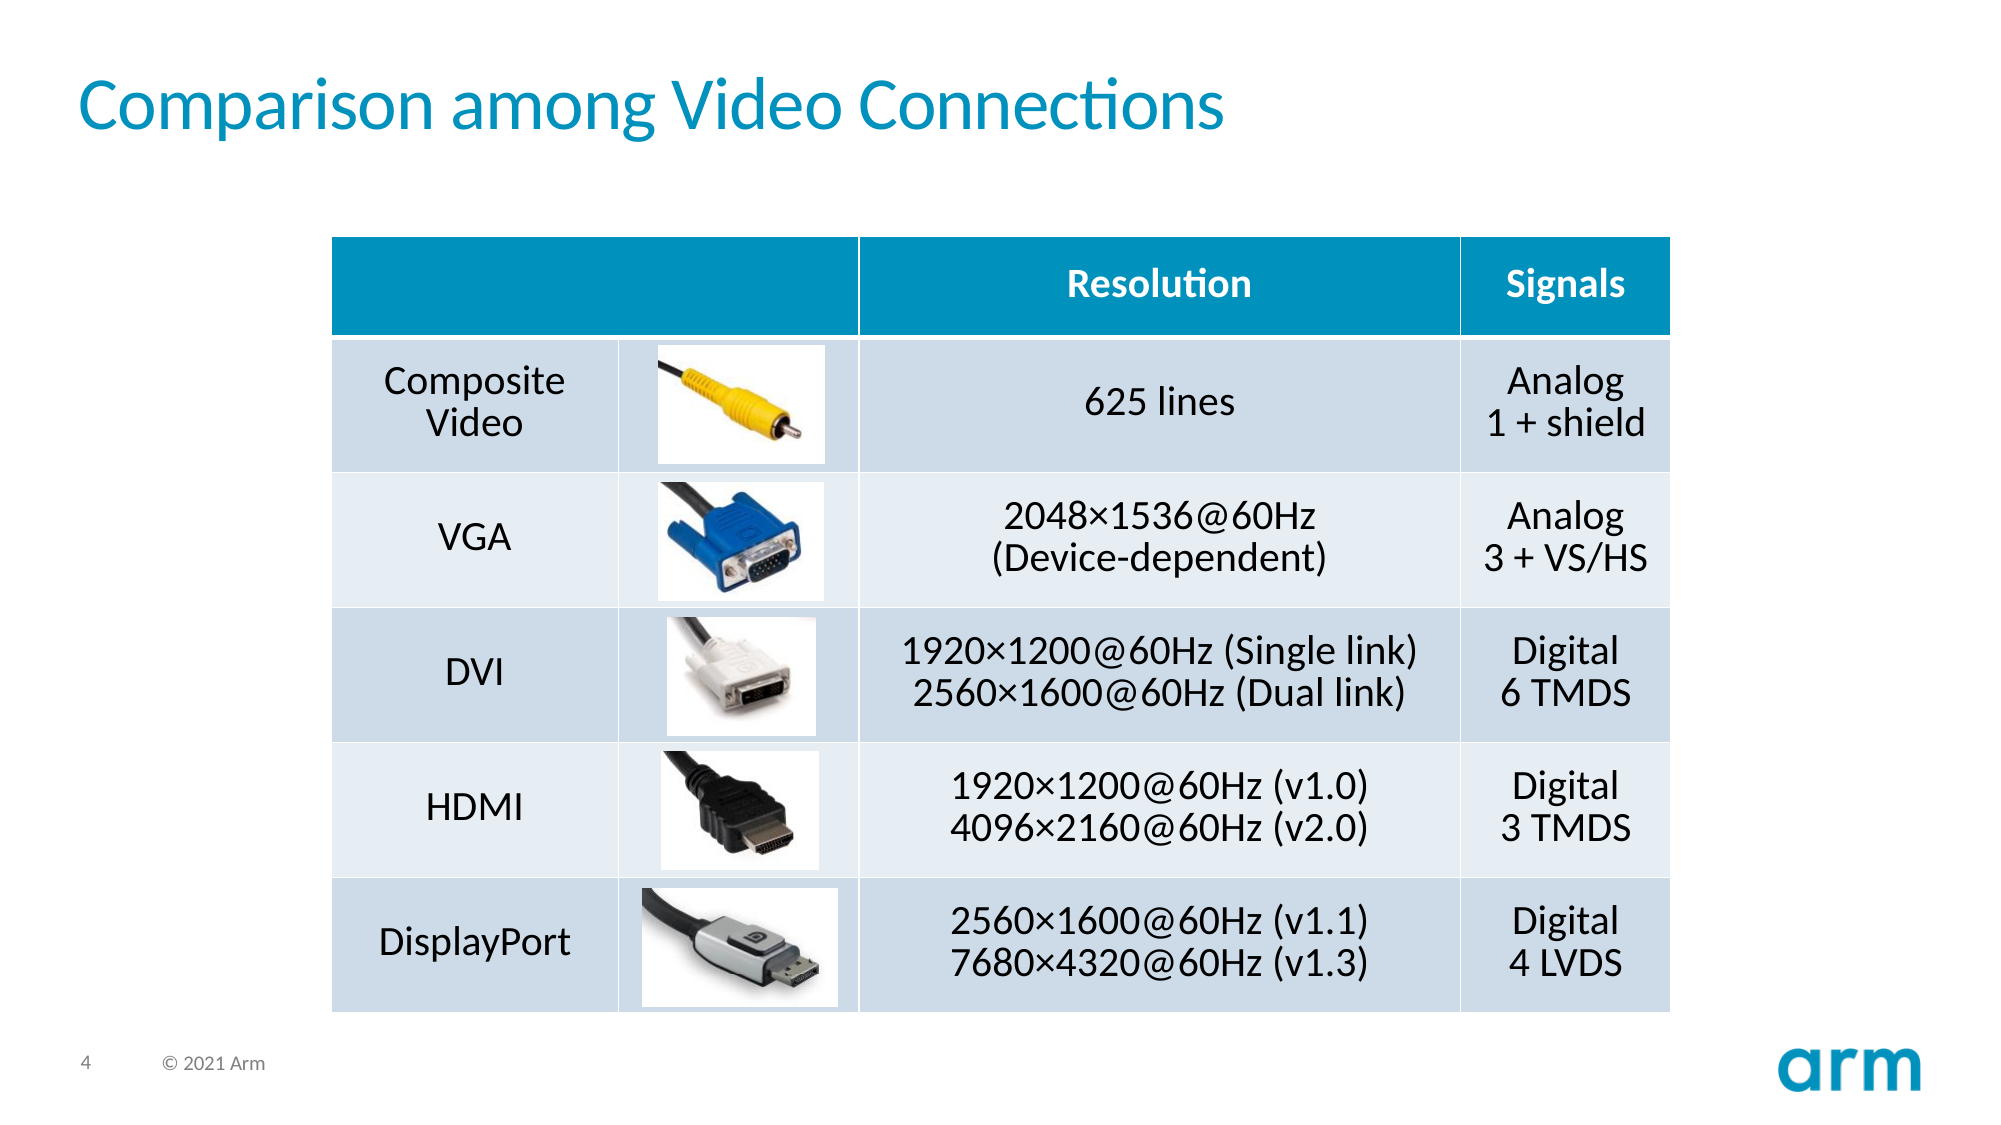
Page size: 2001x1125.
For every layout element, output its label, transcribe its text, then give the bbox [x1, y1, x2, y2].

table_cell Analog 3 + VS/HS [1461, 473, 1670, 607]
table_header Signals [1461, 237, 1670, 335]
table_cell [619, 608, 858, 742]
table_cell 1920×1200@60Hz (Single link) 2560×1600@60Hz (Dual link) [860, 608, 1460, 742]
table_cell HDMI [332, 743, 618, 877]
table_cell 1920×1200@60Hz (v1.0) 4096×2160@60Hz (v2.0) [860, 743, 1460, 877]
picture [658, 482, 824, 601]
picture [661, 751, 819, 870]
table_cell [619, 340, 858, 472]
table_cell Digital 6 TMDS [1461, 608, 1670, 742]
table_cell DisplayPort [332, 878, 618, 1012]
table_header [332, 237, 858, 335]
title Comparison among Video Connections [78, 78, 1922, 186]
picture [1777, 1047, 1922, 1093]
table_cell DVI [332, 608, 618, 742]
picture [658, 345, 825, 465]
table_cell [619, 878, 858, 1012]
picture [642, 888, 838, 1007]
picture [667, 617, 816, 736]
table_cell 2048×1536@60Hz (Device-dependent) [860, 473, 1460, 607]
table_cell Composite Video [332, 340, 618, 472]
table_cell VGA [332, 473, 618, 607]
table_header Resolution [860, 237, 1460, 335]
table_cell Analog 1 + shield [1461, 340, 1670, 472]
table_cell 2560×1600@60Hz (v1.1) 7680×4320@60Hz (v1.3) [860, 878, 1460, 1012]
table_cell 625 lines [860, 340, 1460, 472]
table_cell Digital 3 TMDS [1461, 743, 1670, 877]
table_cell [619, 743, 858, 877]
table_cell [619, 473, 858, 607]
table_cell Digital 4 LVDS [1461, 878, 1670, 1012]
